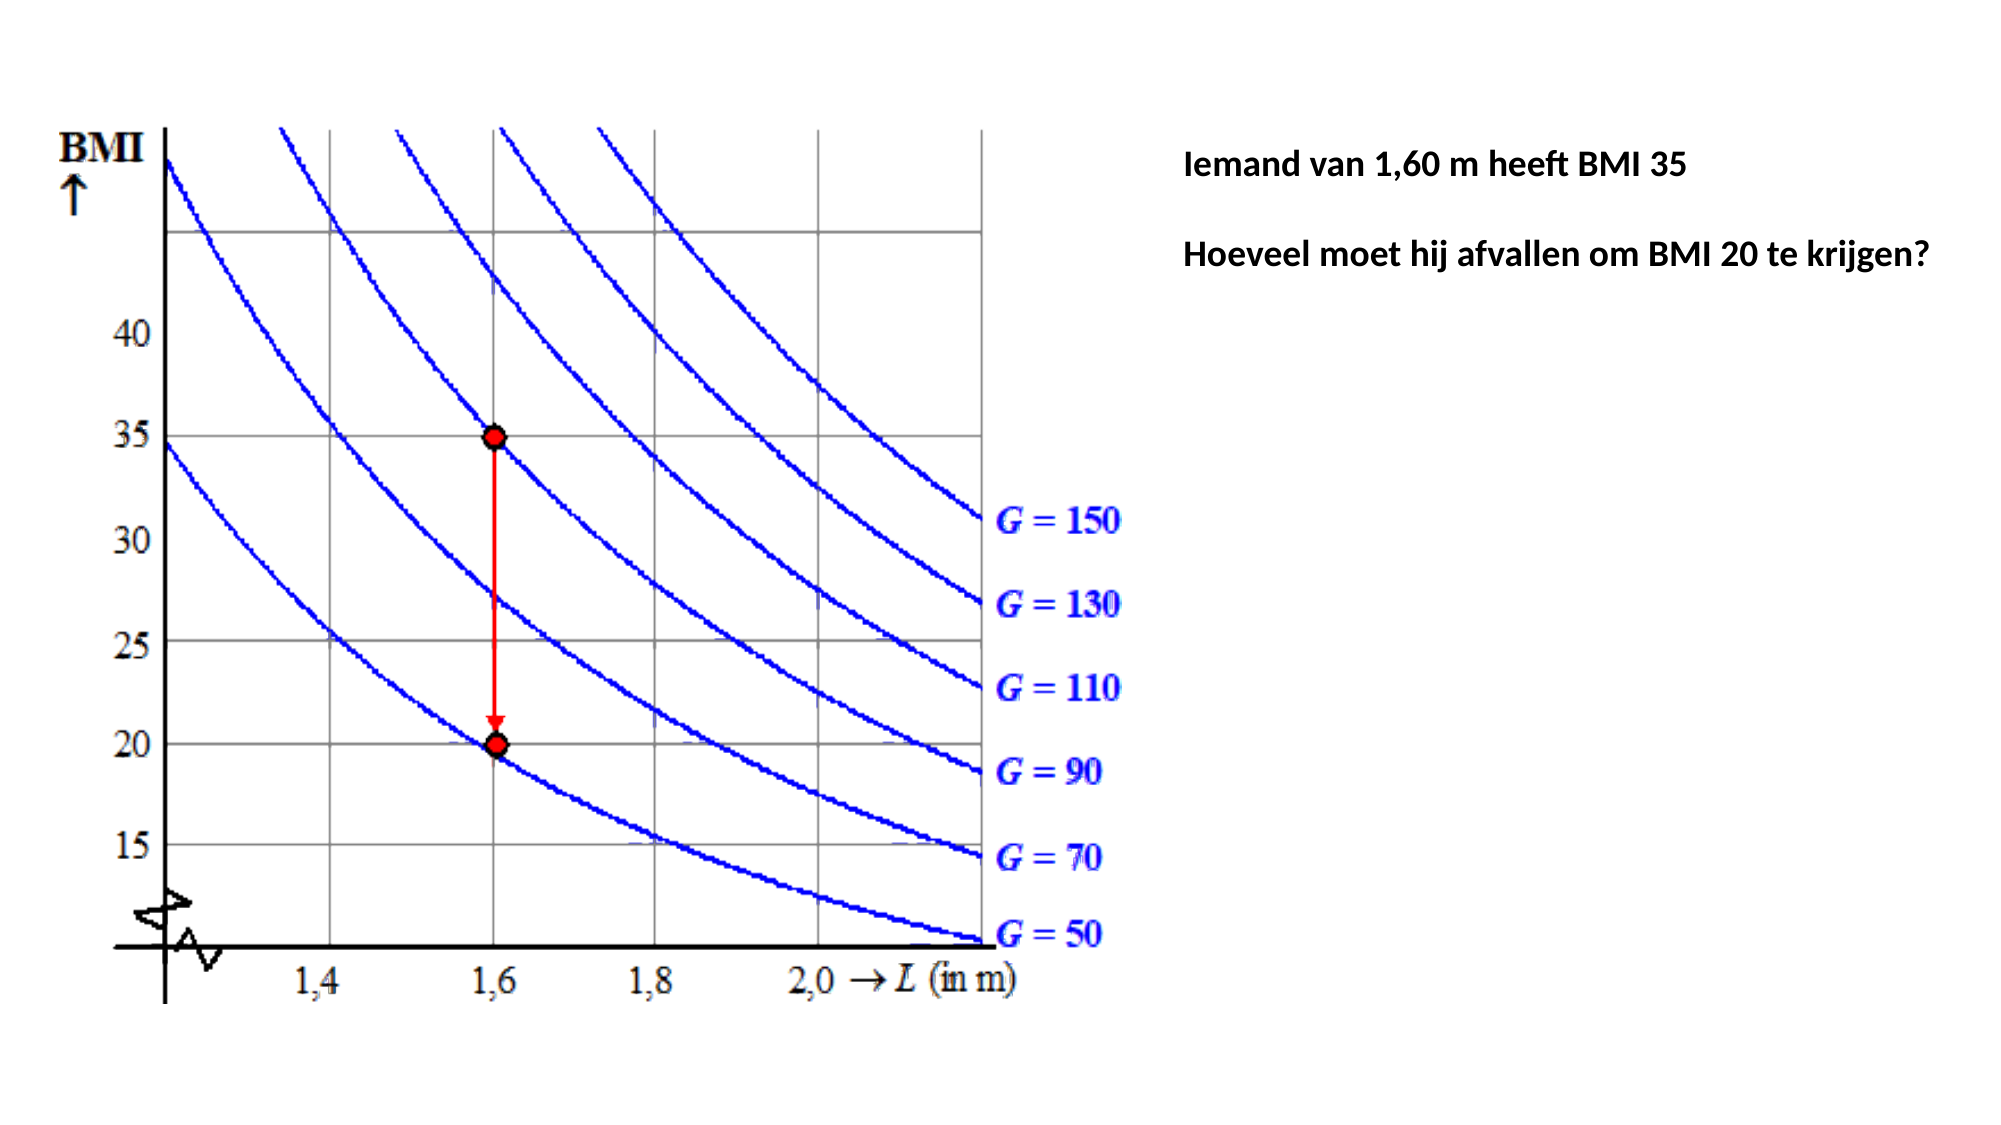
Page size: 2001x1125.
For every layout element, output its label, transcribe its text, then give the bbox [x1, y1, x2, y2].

picture [58, 118, 1122, 1004]
text_box Iemand van 1,60 m heeft BMI 35 Hoeveel moet hij afvallen om BMI 20 te krijgen? [1168, 131, 1947, 281]
